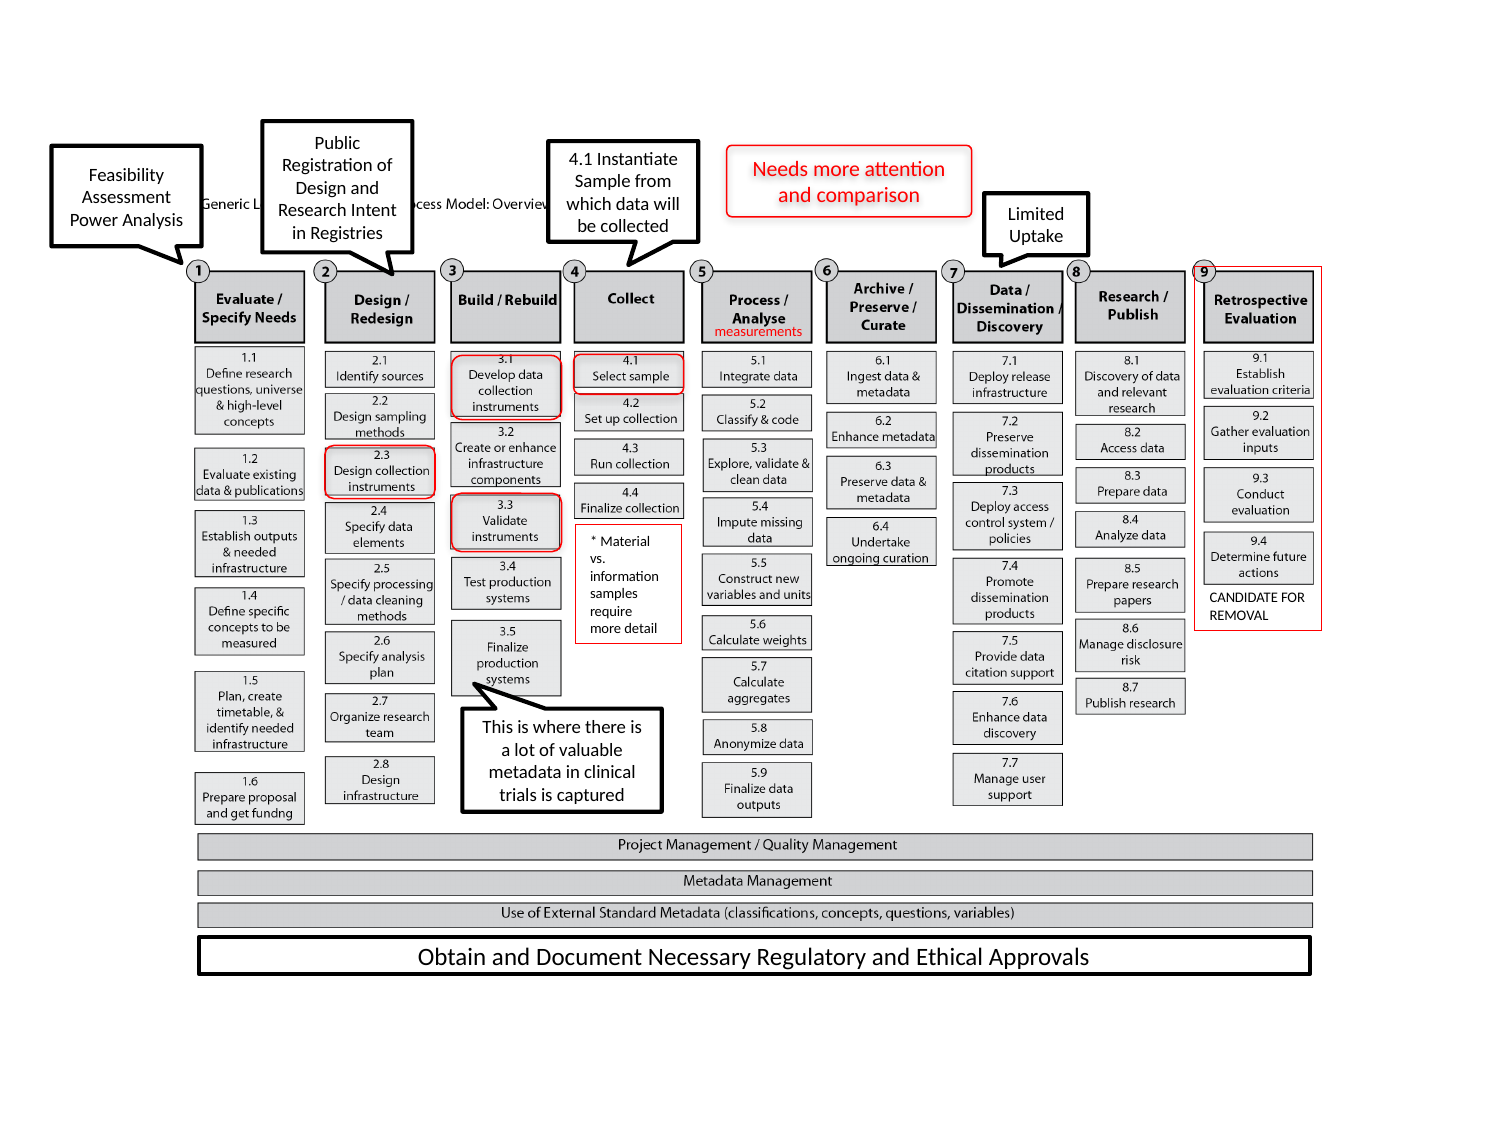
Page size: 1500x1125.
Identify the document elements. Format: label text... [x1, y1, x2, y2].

text_box 4.1 Instantiate Sample from which data will be collected [546, 139, 701, 194]
text_box Feasibility Assessment Power Analysis [49, 143, 204, 266]
text_box Obtain and Document Necessary Regulatory and Ethical Approvals [197, 936, 1312, 976]
text_box Needs more attention and comparison [725, 144, 973, 194]
picture [186, 195, 1314, 929]
text_box Public Registration of Design and Research Intent in Registries [260, 119, 415, 194]
